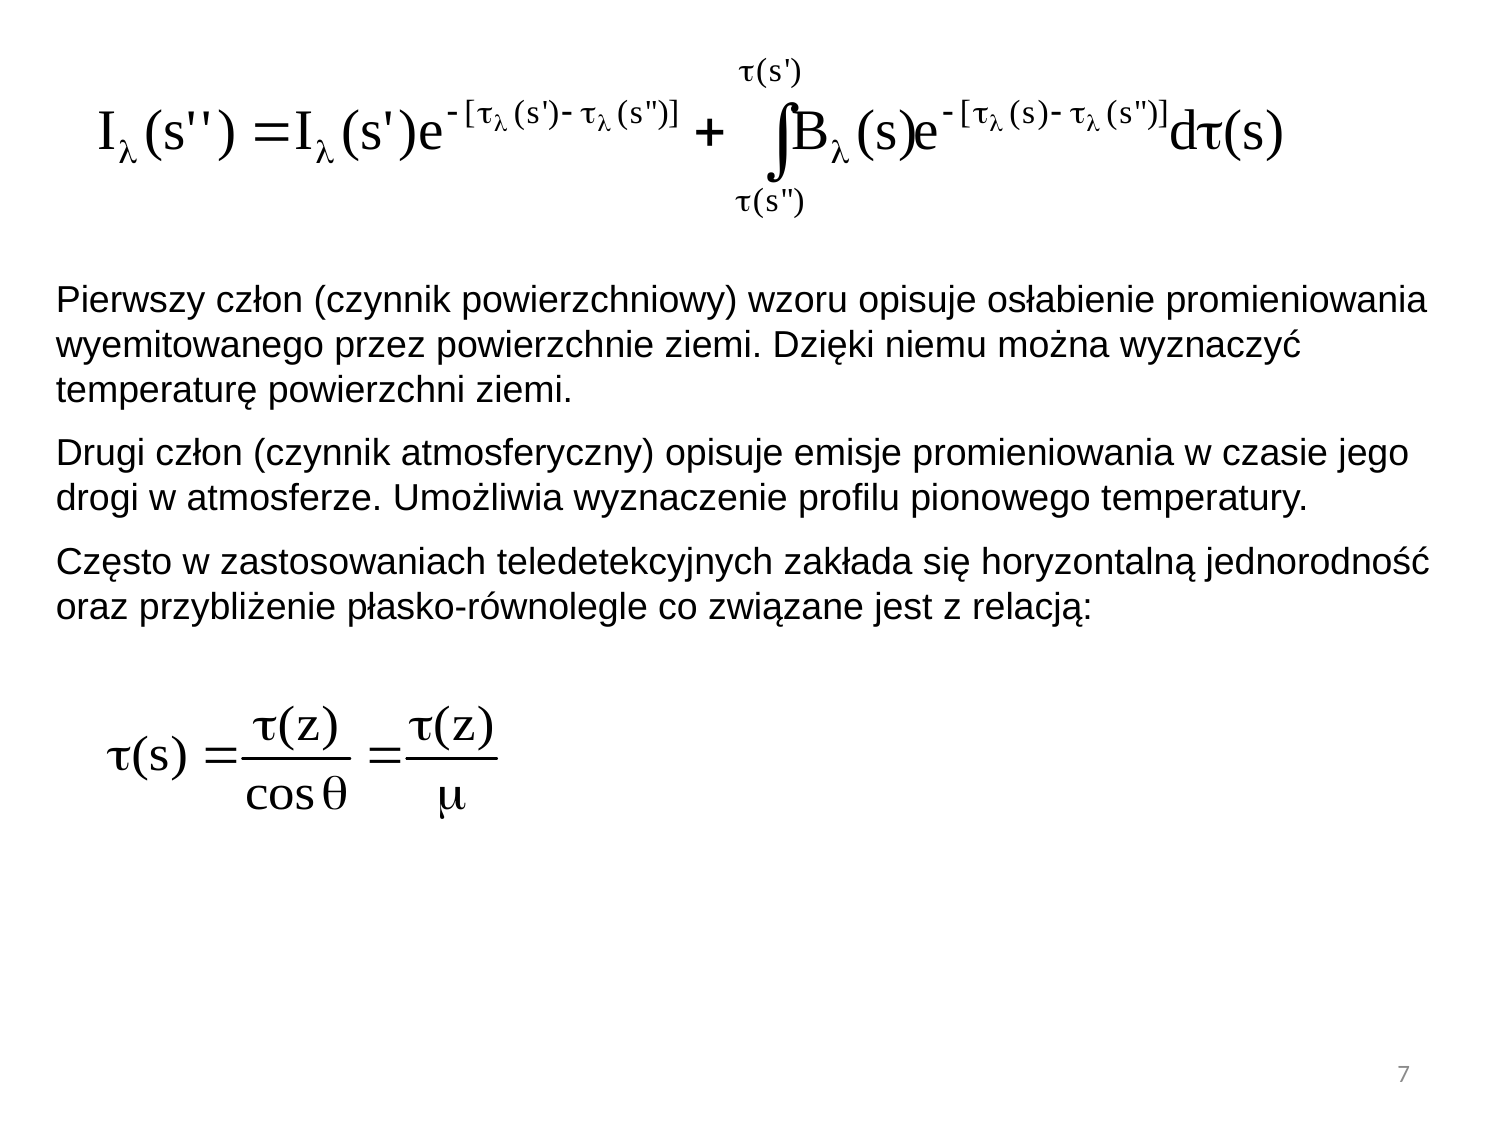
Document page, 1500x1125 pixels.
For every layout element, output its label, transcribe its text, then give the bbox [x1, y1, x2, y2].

text_box Pierwszy człon (czynnik powierzchniowy) wzoru opisuje osłabienie promieniowania wyemitowanego przez powierzchnie ziemi. Dzięki niemu można wyznaczyć temperaturę powierzchni ziemi. Drugi człon (czynnik atmosferyczny) opisuje emisje promieniowania w czasie jego drogi w atmosferze. Umożliwia wyznaczenie profilu pionowego temperatury. Często w zastosowaniach teledetekcyjnych zakłada się horyzontalną jednorodność oraz przybliżenie płasko-równolegle co związane jest z relacją: [41, 267, 1459, 635]
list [88, 44, 1294, 232]
slide_number 7 [1074, 1042, 1425, 1103]
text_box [100, 692, 506, 829]
